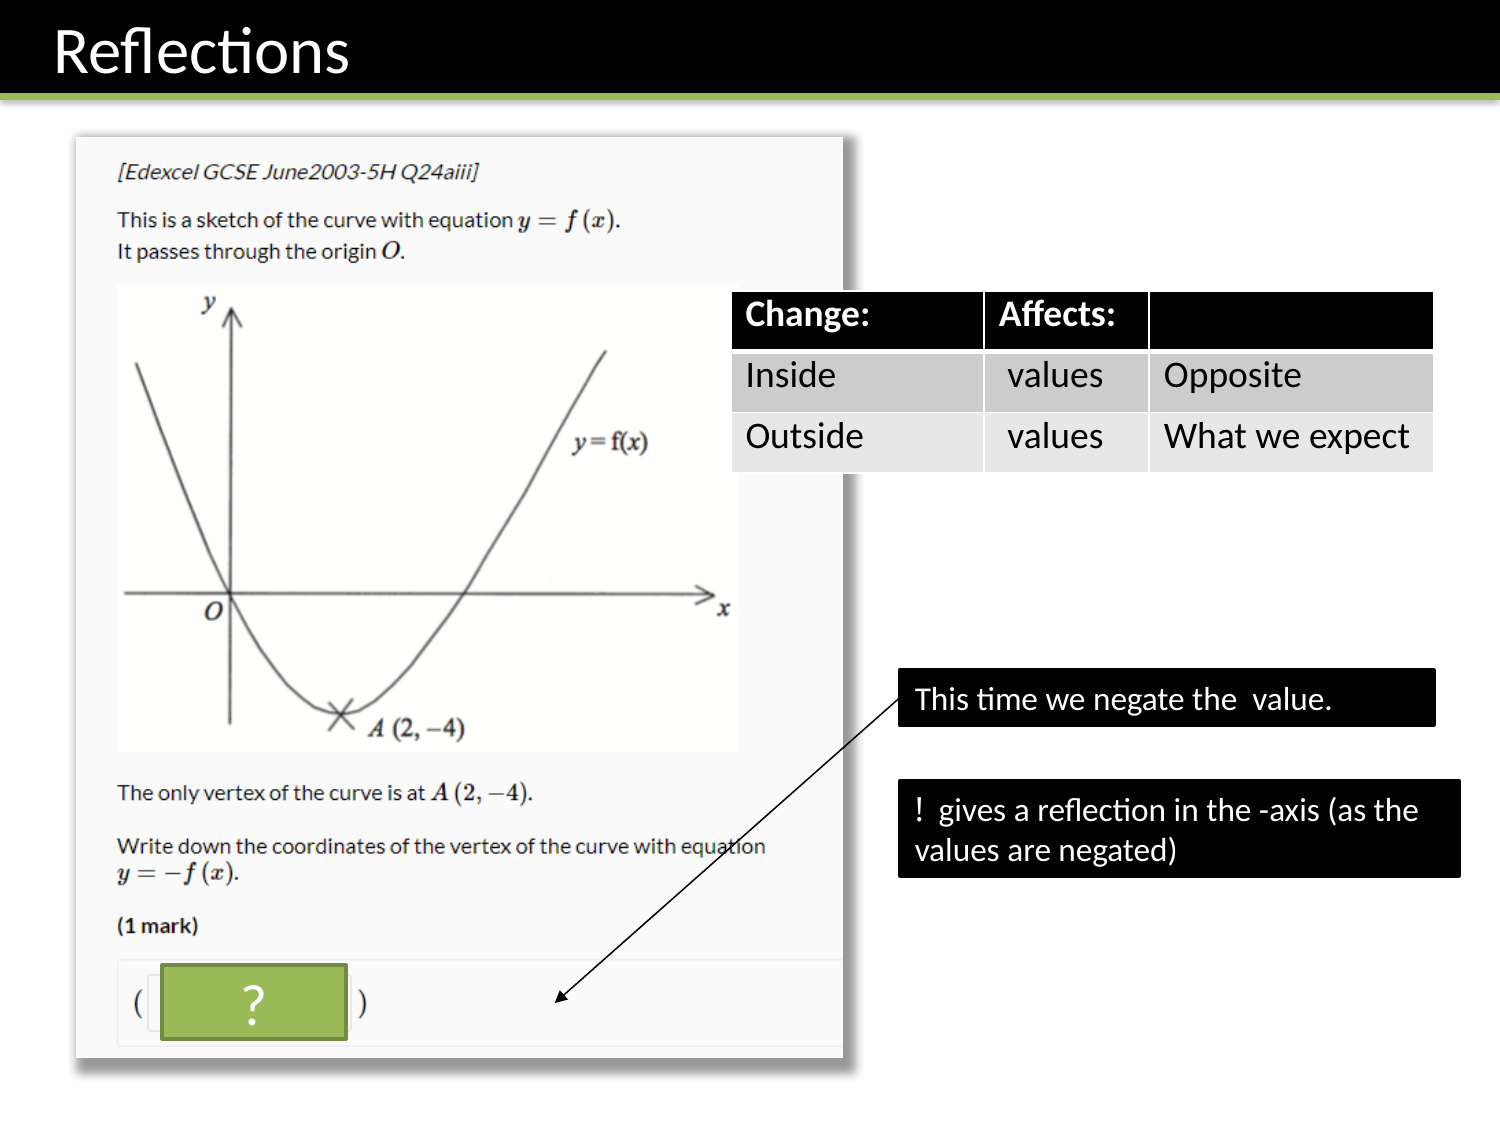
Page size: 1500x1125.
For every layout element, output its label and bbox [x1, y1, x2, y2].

text_box [554, 717, 901, 1004]
picture [76, 136, 843, 1059]
text_box [0, 0, 1500, 99]
